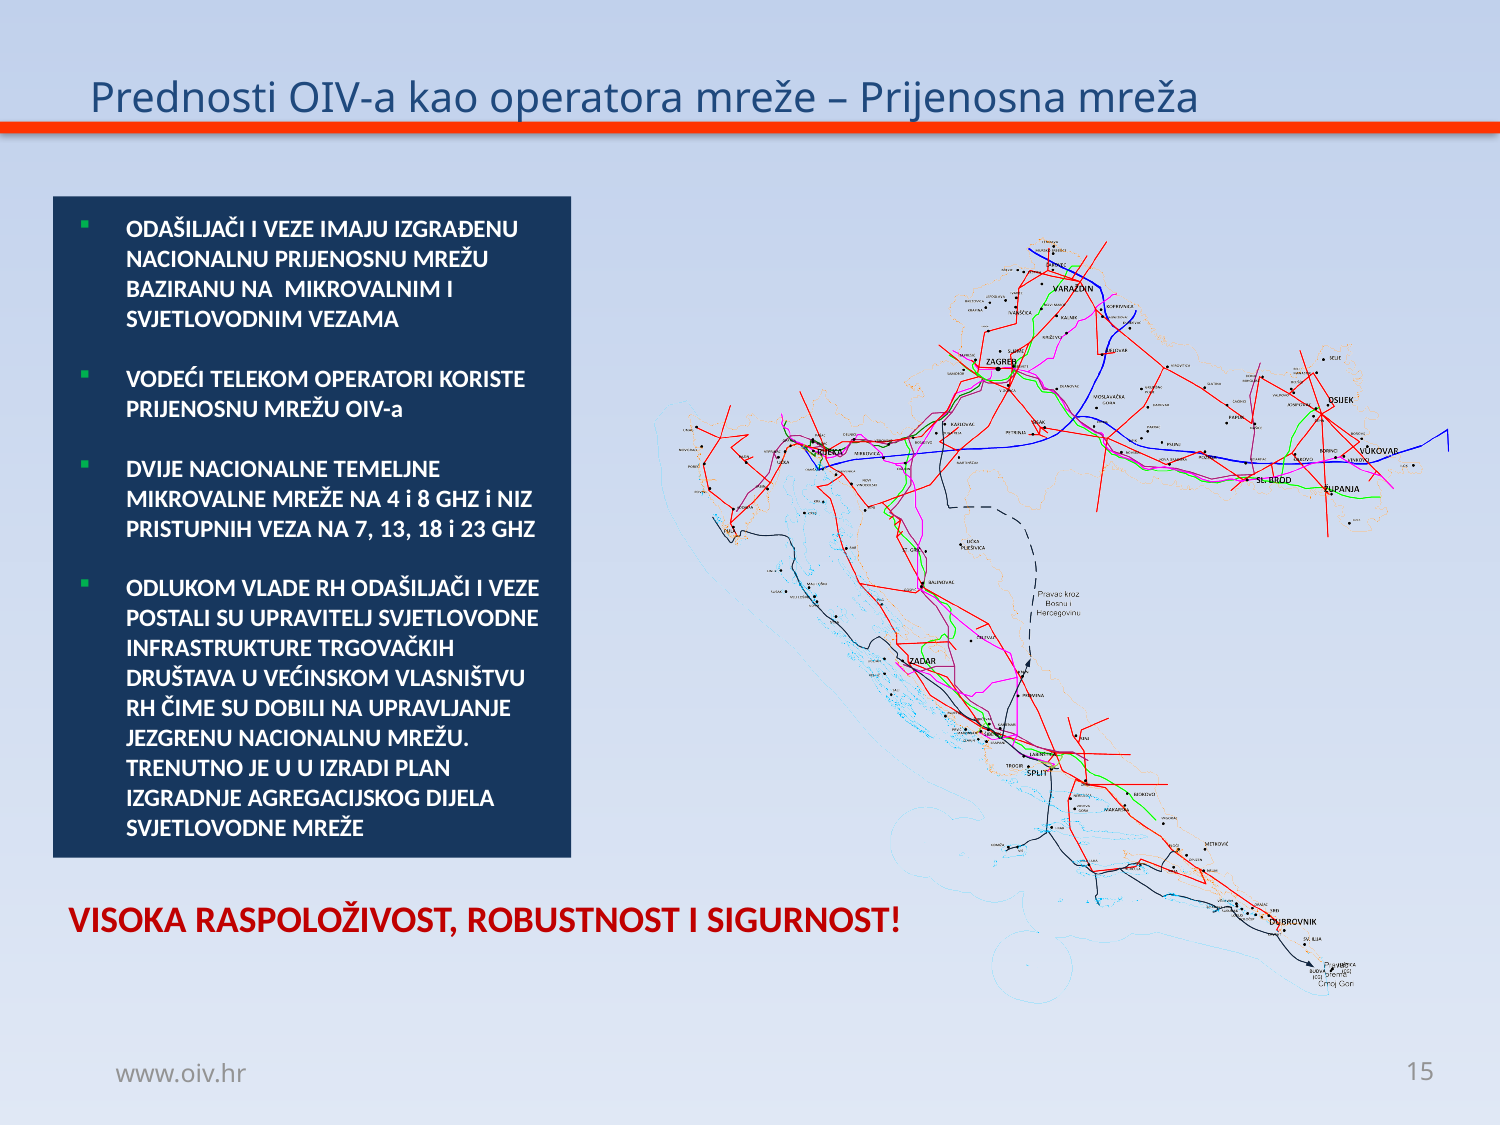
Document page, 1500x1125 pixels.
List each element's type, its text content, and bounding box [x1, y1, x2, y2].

picture [619, 101, 1500, 1125]
text_box ODAŠILJAČI I VEZE IMAJU IZGRAĐENU NACIONALNU PRIJENOSNU MREŽU BAZIRANU NA MIKROVALNIM I SVJETLOVODNIM VEZAMA VODEĆI TELEKOM OPERATORI KORISTE PRIJENOSNU MREŽU OIV-a DVIJE NACIONALNE TEMELJNE MIKROVALNE MREŽE NA 4 i 8 GHZ i NIZ PRISTUPNIH VEZA NA 7, 13, 18 i 23 GHZ ODLUKOM VLADE RH ODAŠILJAČI I VEZE POSTALI SU UPRAVITELJ SVJETLOVODNE INFRASTRUKTURE TRGOVAČKIH DRUŠTAVA U VEĆINSKOM VLASNIŠTVU RH ČIME SU DOBILI NA UPRAVLJANJE JEZGRENU NACIONALNU MREŽU. TRENUTNO JE U U IZRADI PLAN IZGRADNJE AGREGACIJSKOG DIJELA SVJETLOVODNE MREŽE [51, 194, 573, 860]
title Prednosti OIV-a kao operatora mreže – Prijenosna mreža [75, 19, 1425, 102]
footer www.oiv.hr [108, 1042, 576, 1103]
text_box VISOKA RASPOLOŽIVOST, ROBUSTNOST I SIGURNOST! [42, 888, 614, 948]
